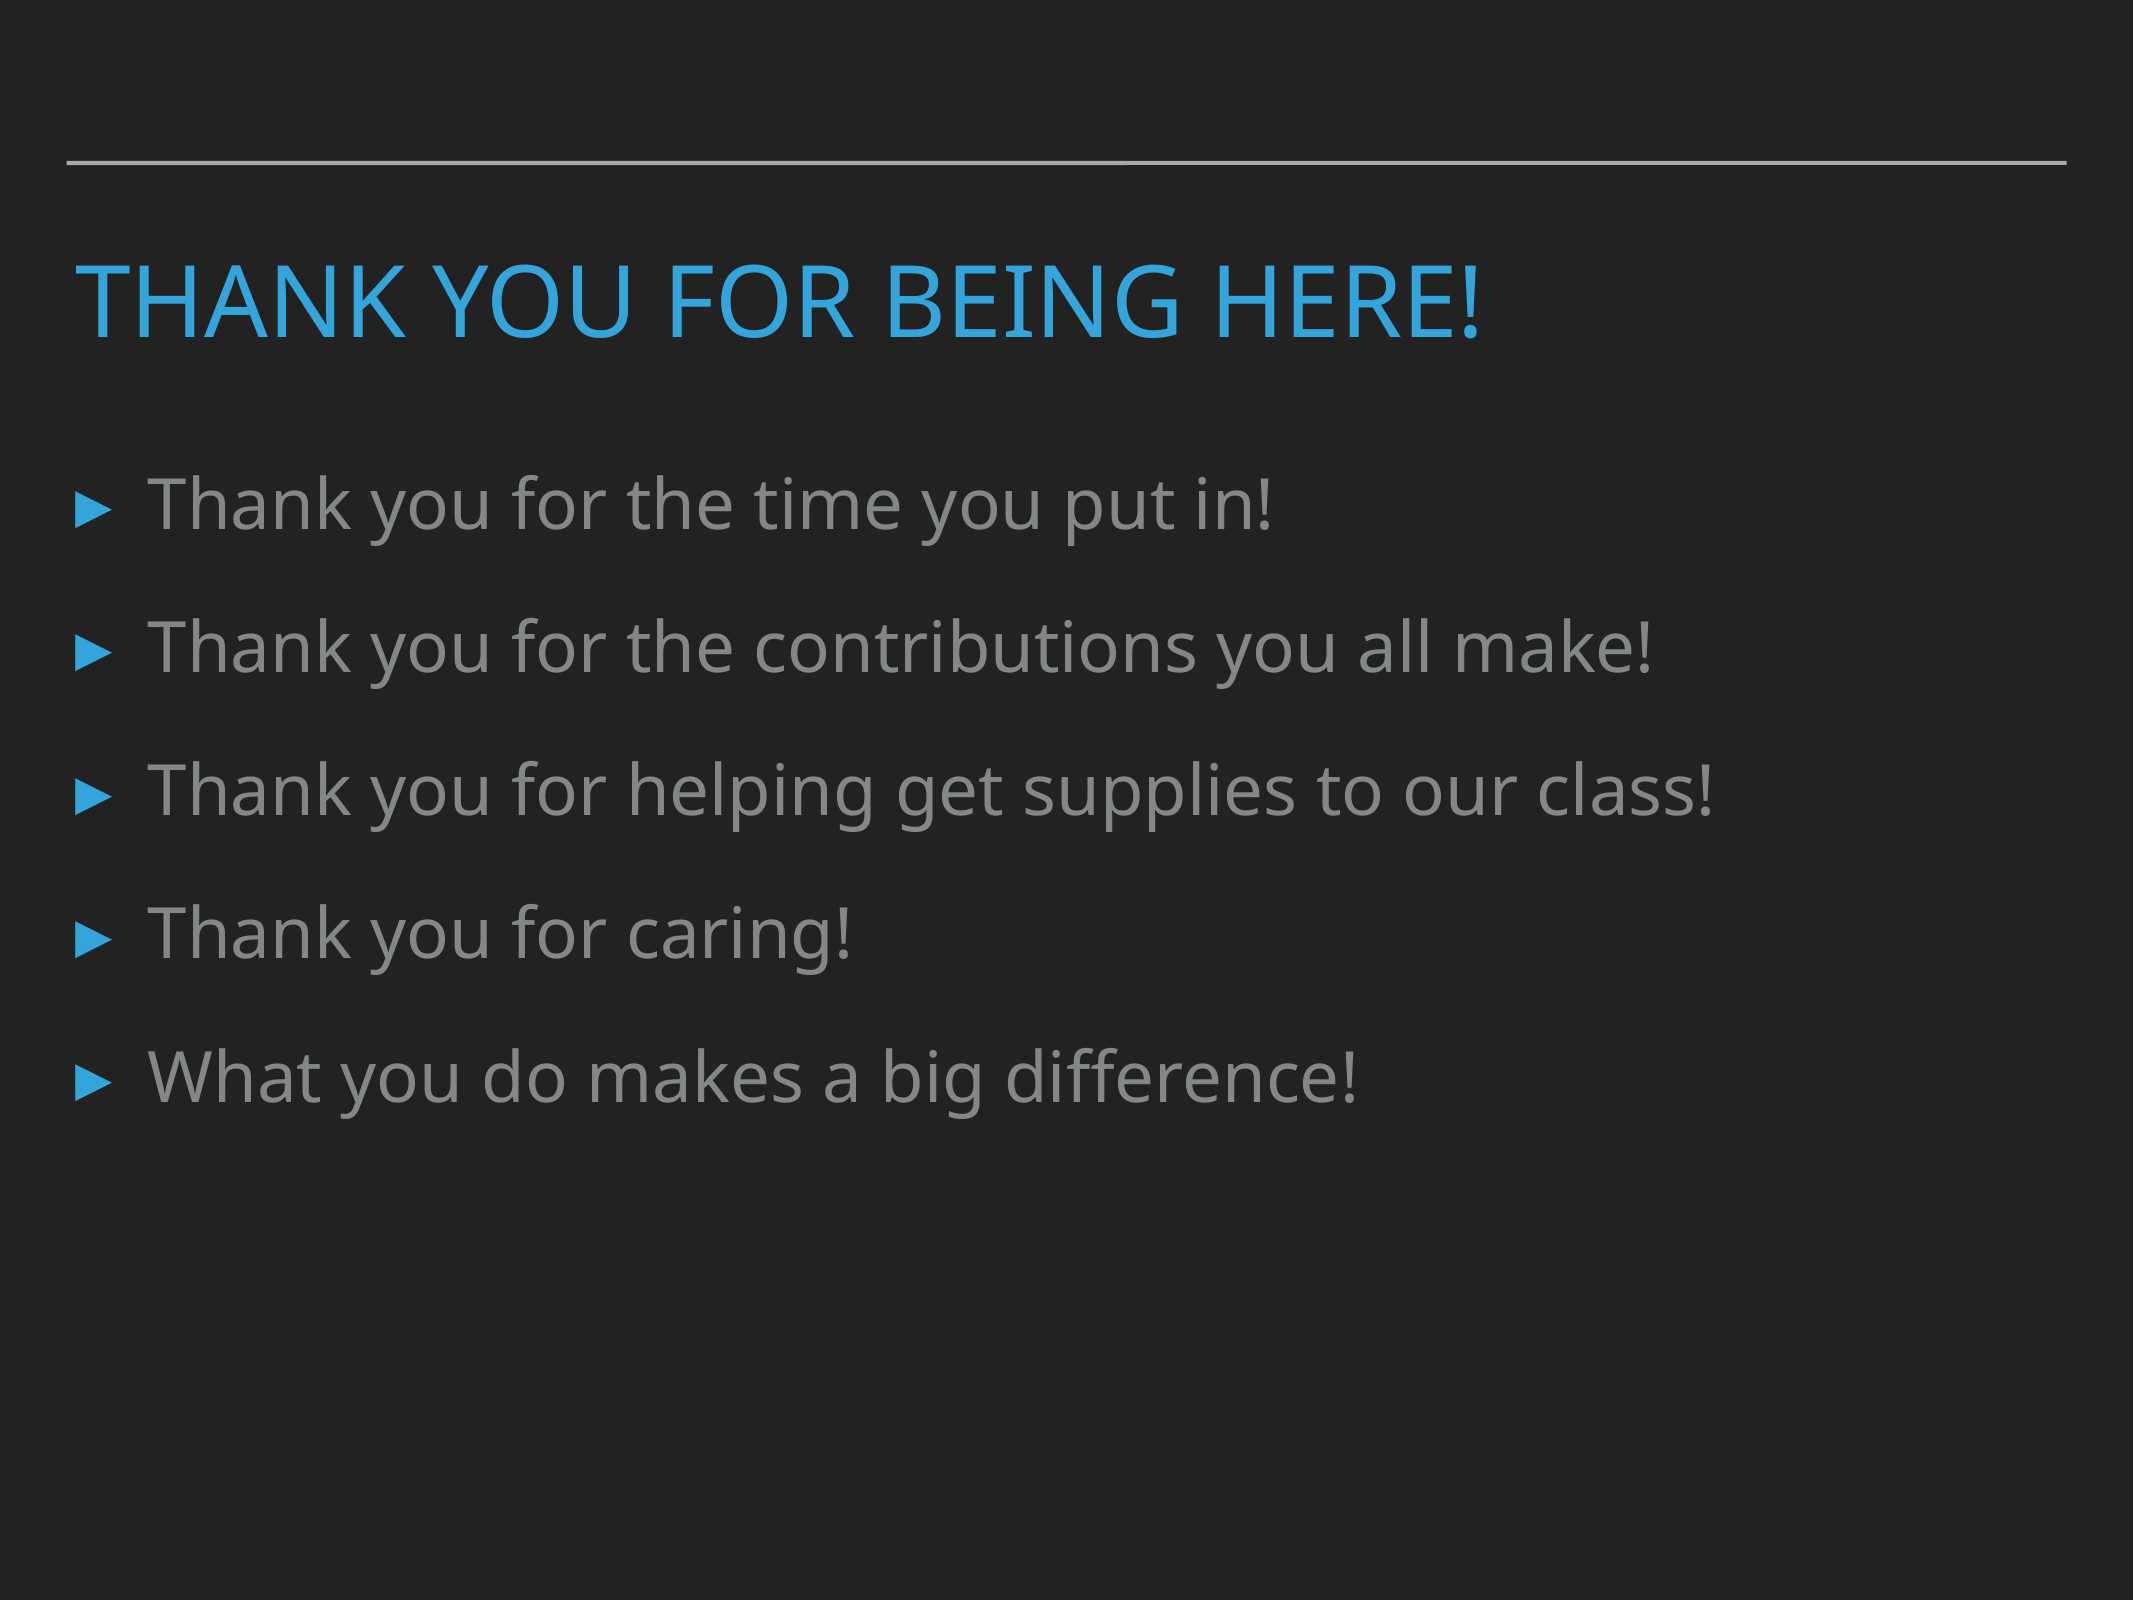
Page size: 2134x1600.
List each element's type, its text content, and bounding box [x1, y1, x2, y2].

list Thank you for the time you put in! Thank you for the contributions you all make! Thank you for helping get supplies to our class! Thank you for caring! What you do makes a big difference! [66, 449, 2068, 1453]
title Thank you for being here! [66, 251, 2068, 372]
